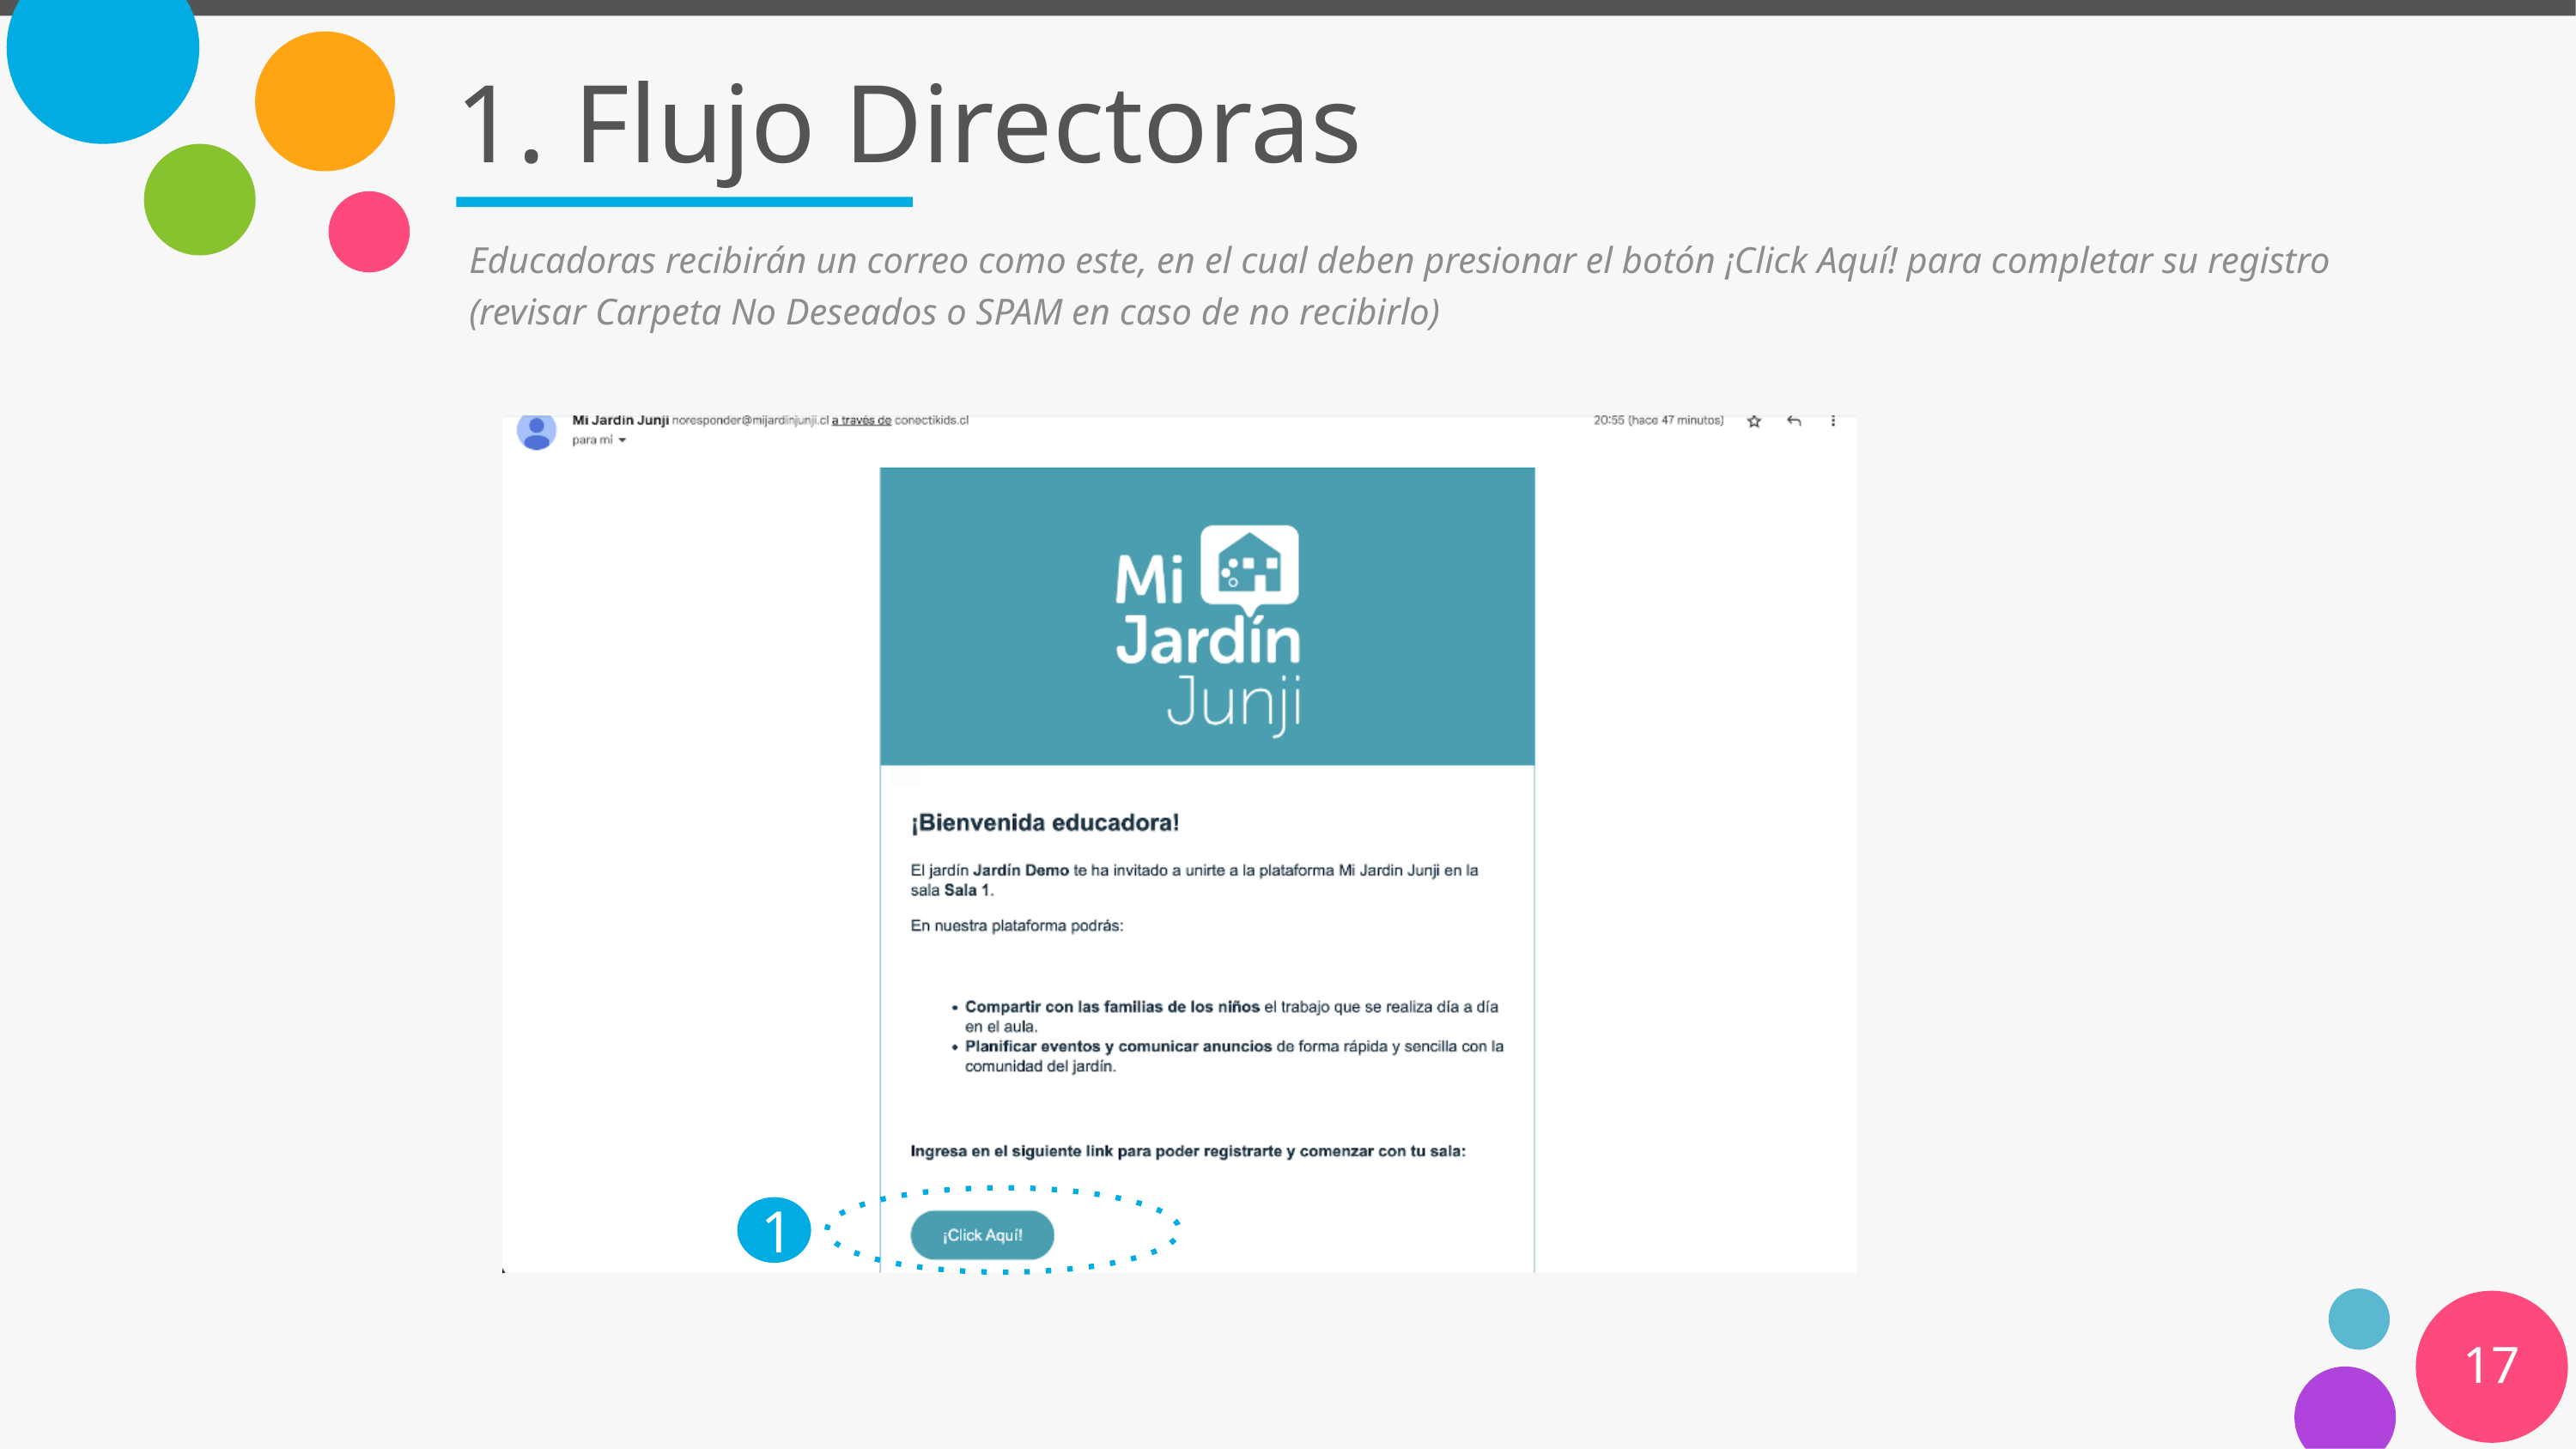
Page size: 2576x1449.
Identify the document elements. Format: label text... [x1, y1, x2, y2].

title 1. Flujo Directoras [433, 34, 2454, 204]
list Educadoras recibirán un correo como este, en el cual deben presionar el botón ¡Click Aquí! para completar su registro (revisar Carpeta No Deseados o SPAM en caso de no recibirlo) [446, 217, 2465, 345]
slide_number 17 [2415, 1328, 2568, 1406]
picture [502, 415, 1856, 1274]
